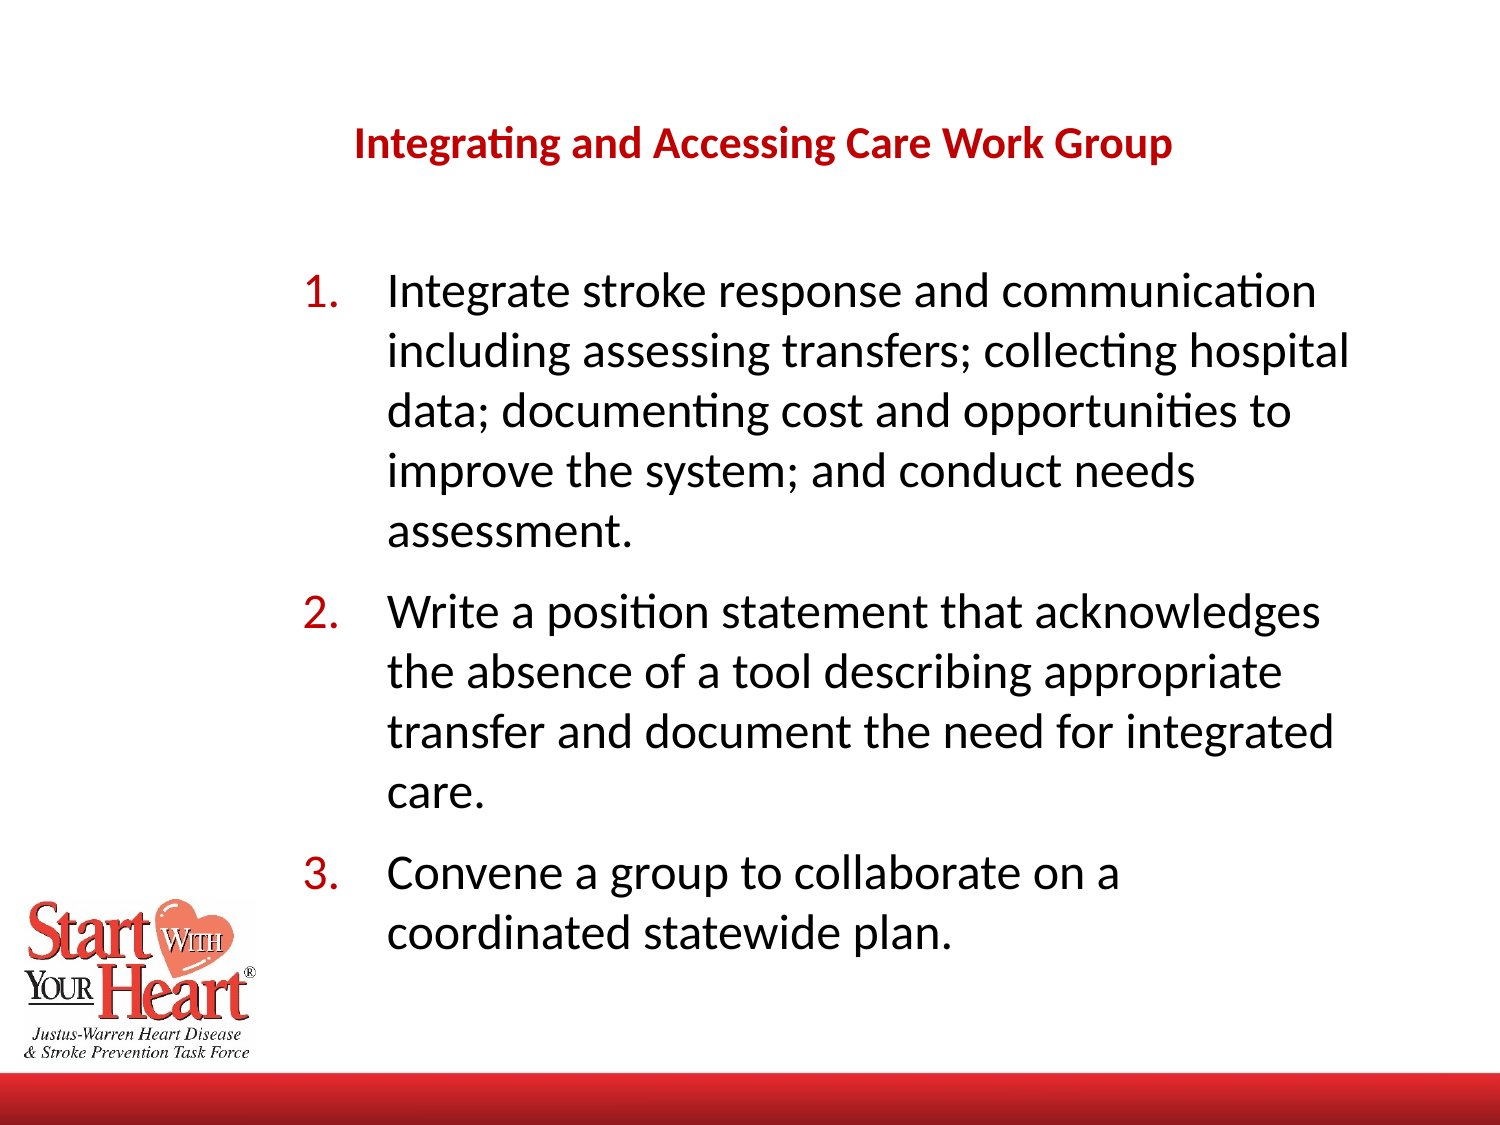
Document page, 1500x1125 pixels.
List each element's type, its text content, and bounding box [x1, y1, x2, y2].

picture [0, 1071, 1500, 1125]
picture [24, 899, 256, 1058]
title Integrating and Accessing Care Work Group [112, 50, 1425, 175]
list Integrate stroke response and communication including assessing transfers; collecting hospital data; documenting cost and opportunities to improve the system; and conduct needs assessment. Write a position statement that acknowledges the absence of a tool describing appropriate transfer and document the need for integrated care. Convene a group to collaborate on a coordinated statewide plan. [287, 249, 1388, 963]
